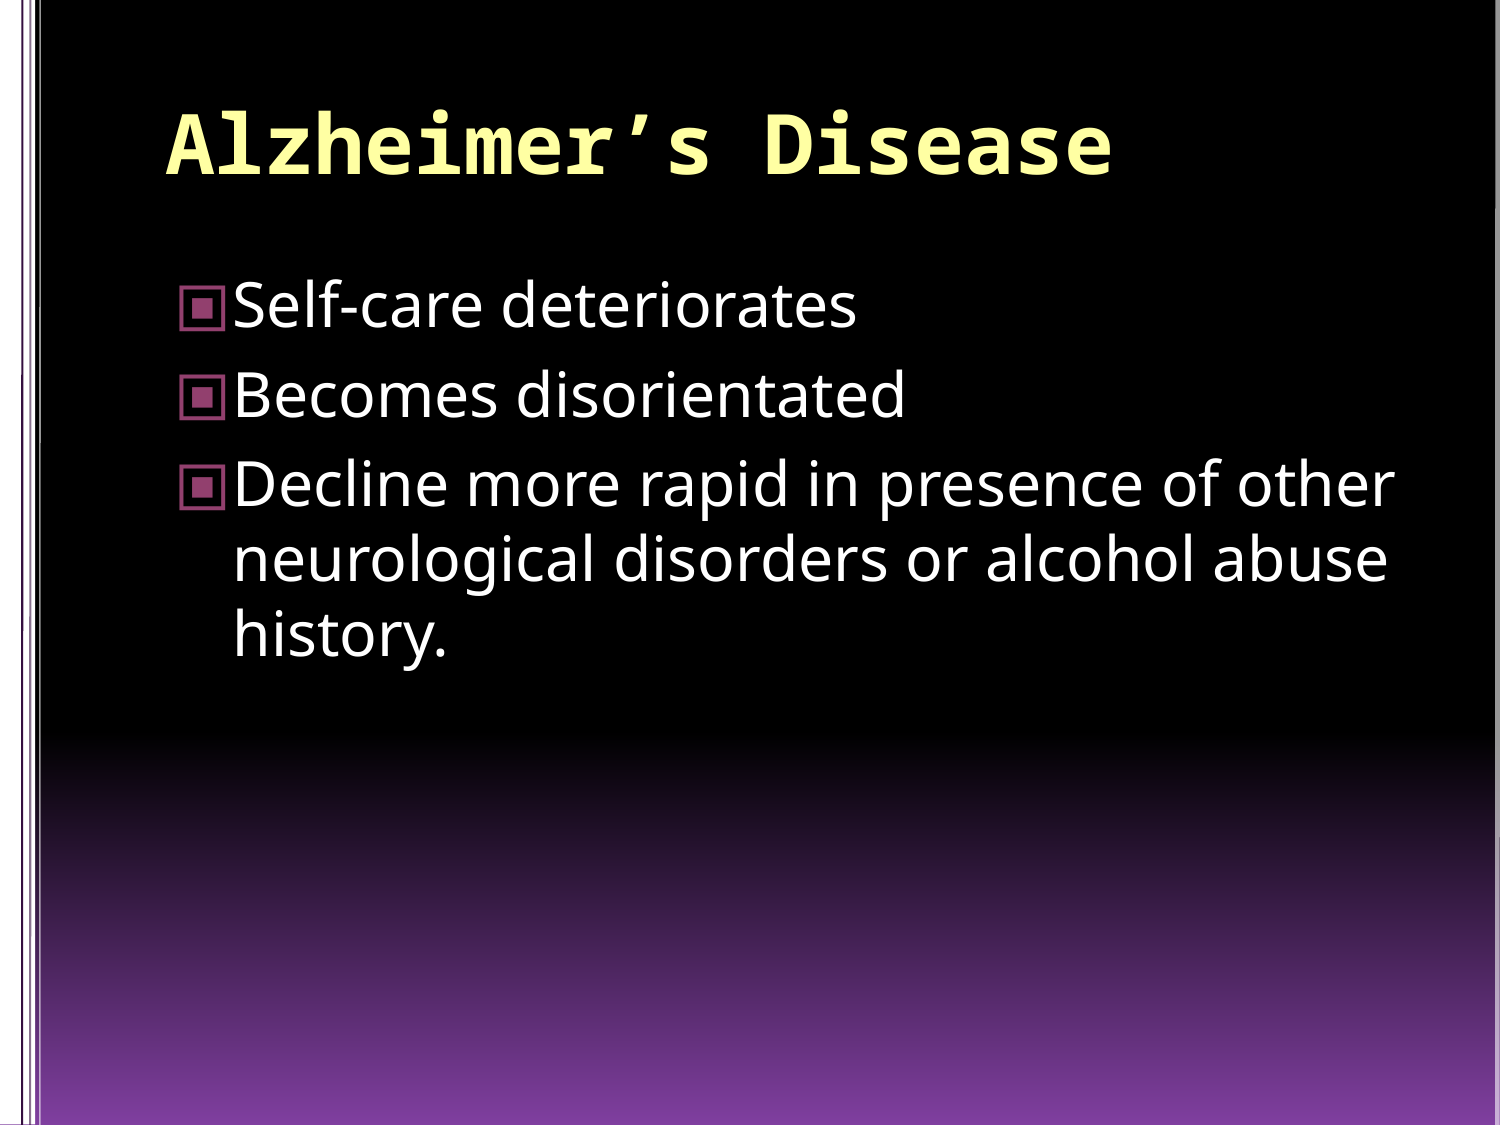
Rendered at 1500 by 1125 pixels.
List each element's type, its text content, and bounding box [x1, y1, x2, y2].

title Alzheimer’s Disease [150, 83, 1425, 234]
list Self-care deteriorates Becomes disorientated Decline more rapid in presence of other neurological disorders or alcohol abuse history. [150, 257, 1425, 1043]
